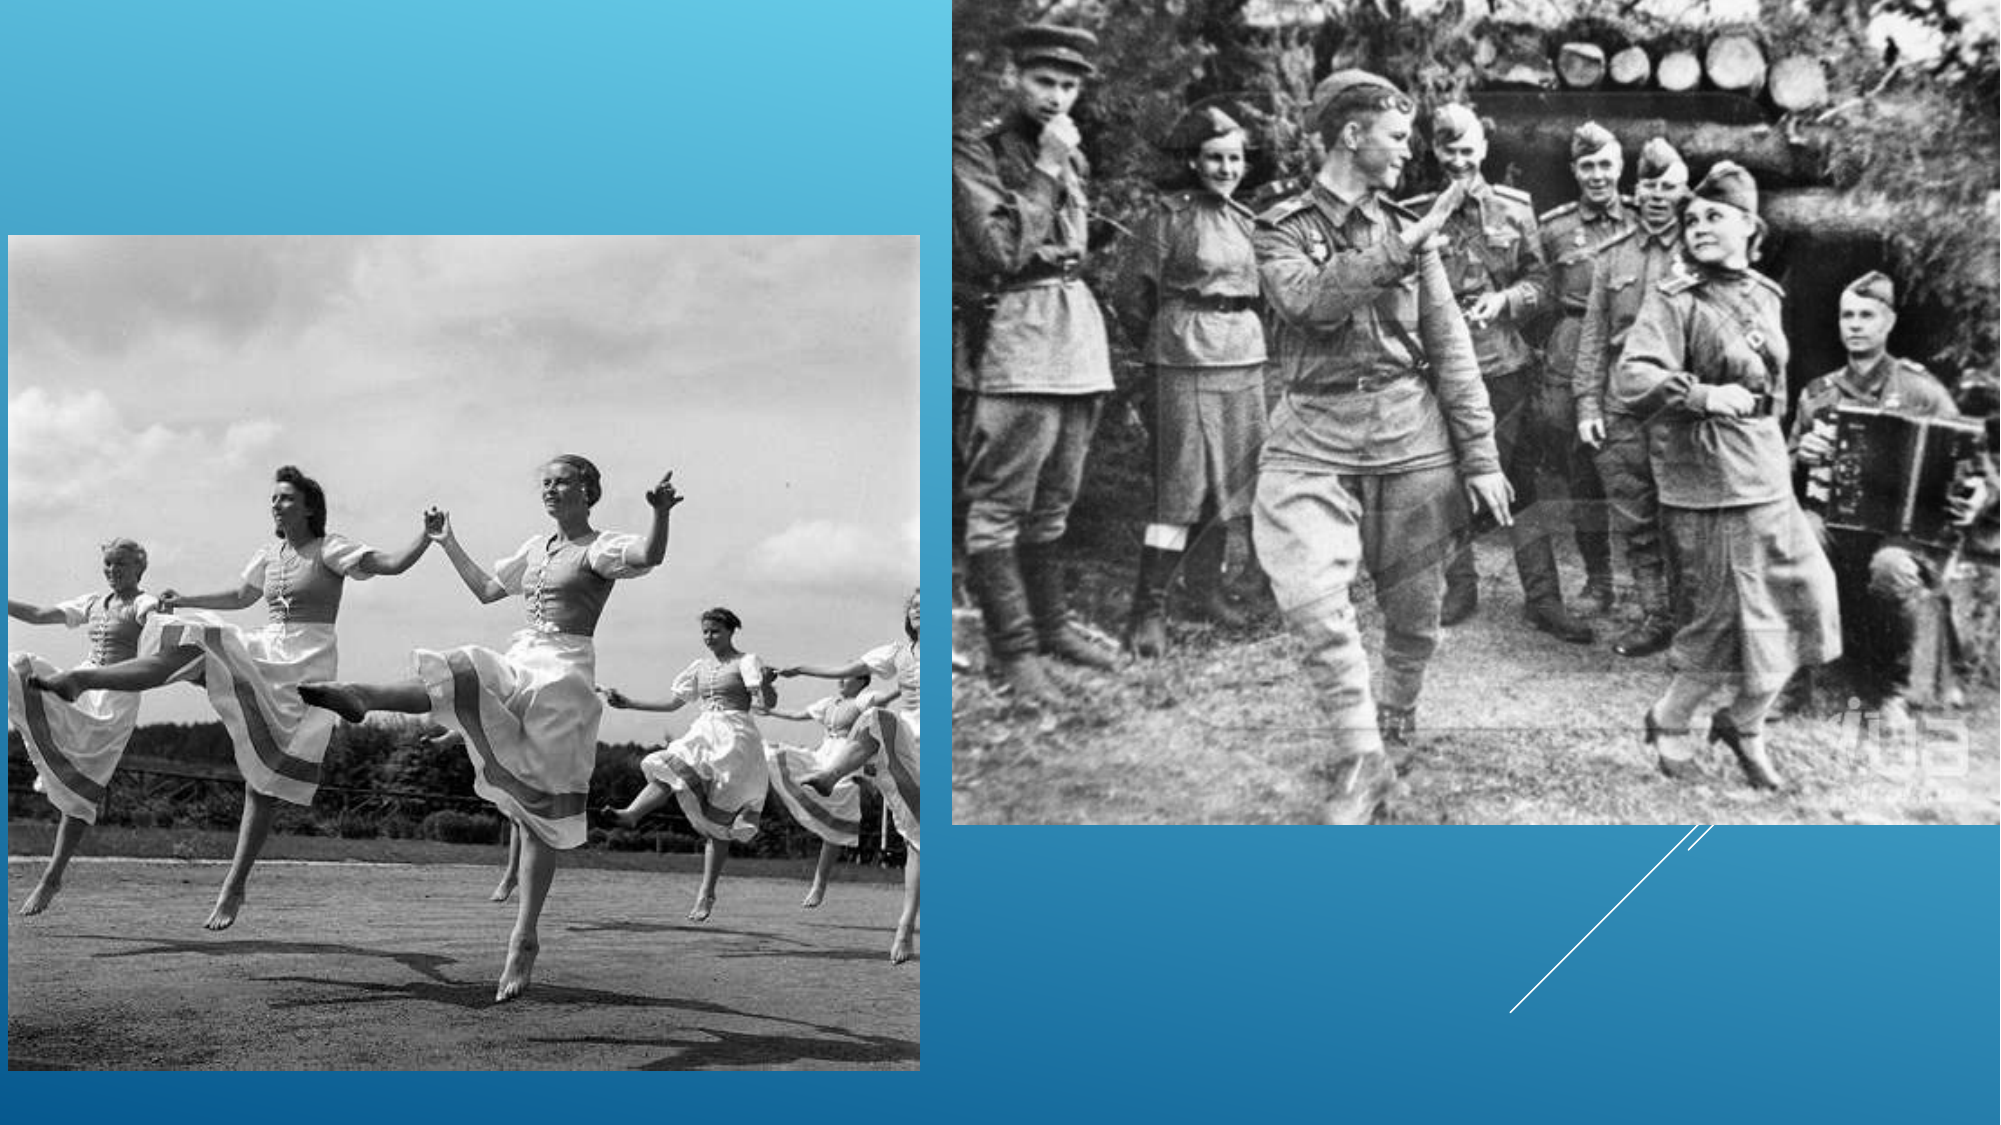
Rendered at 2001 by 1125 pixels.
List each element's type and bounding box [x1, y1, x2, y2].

list [951, 0, 2000, 825]
picture [8, 234, 921, 1071]
